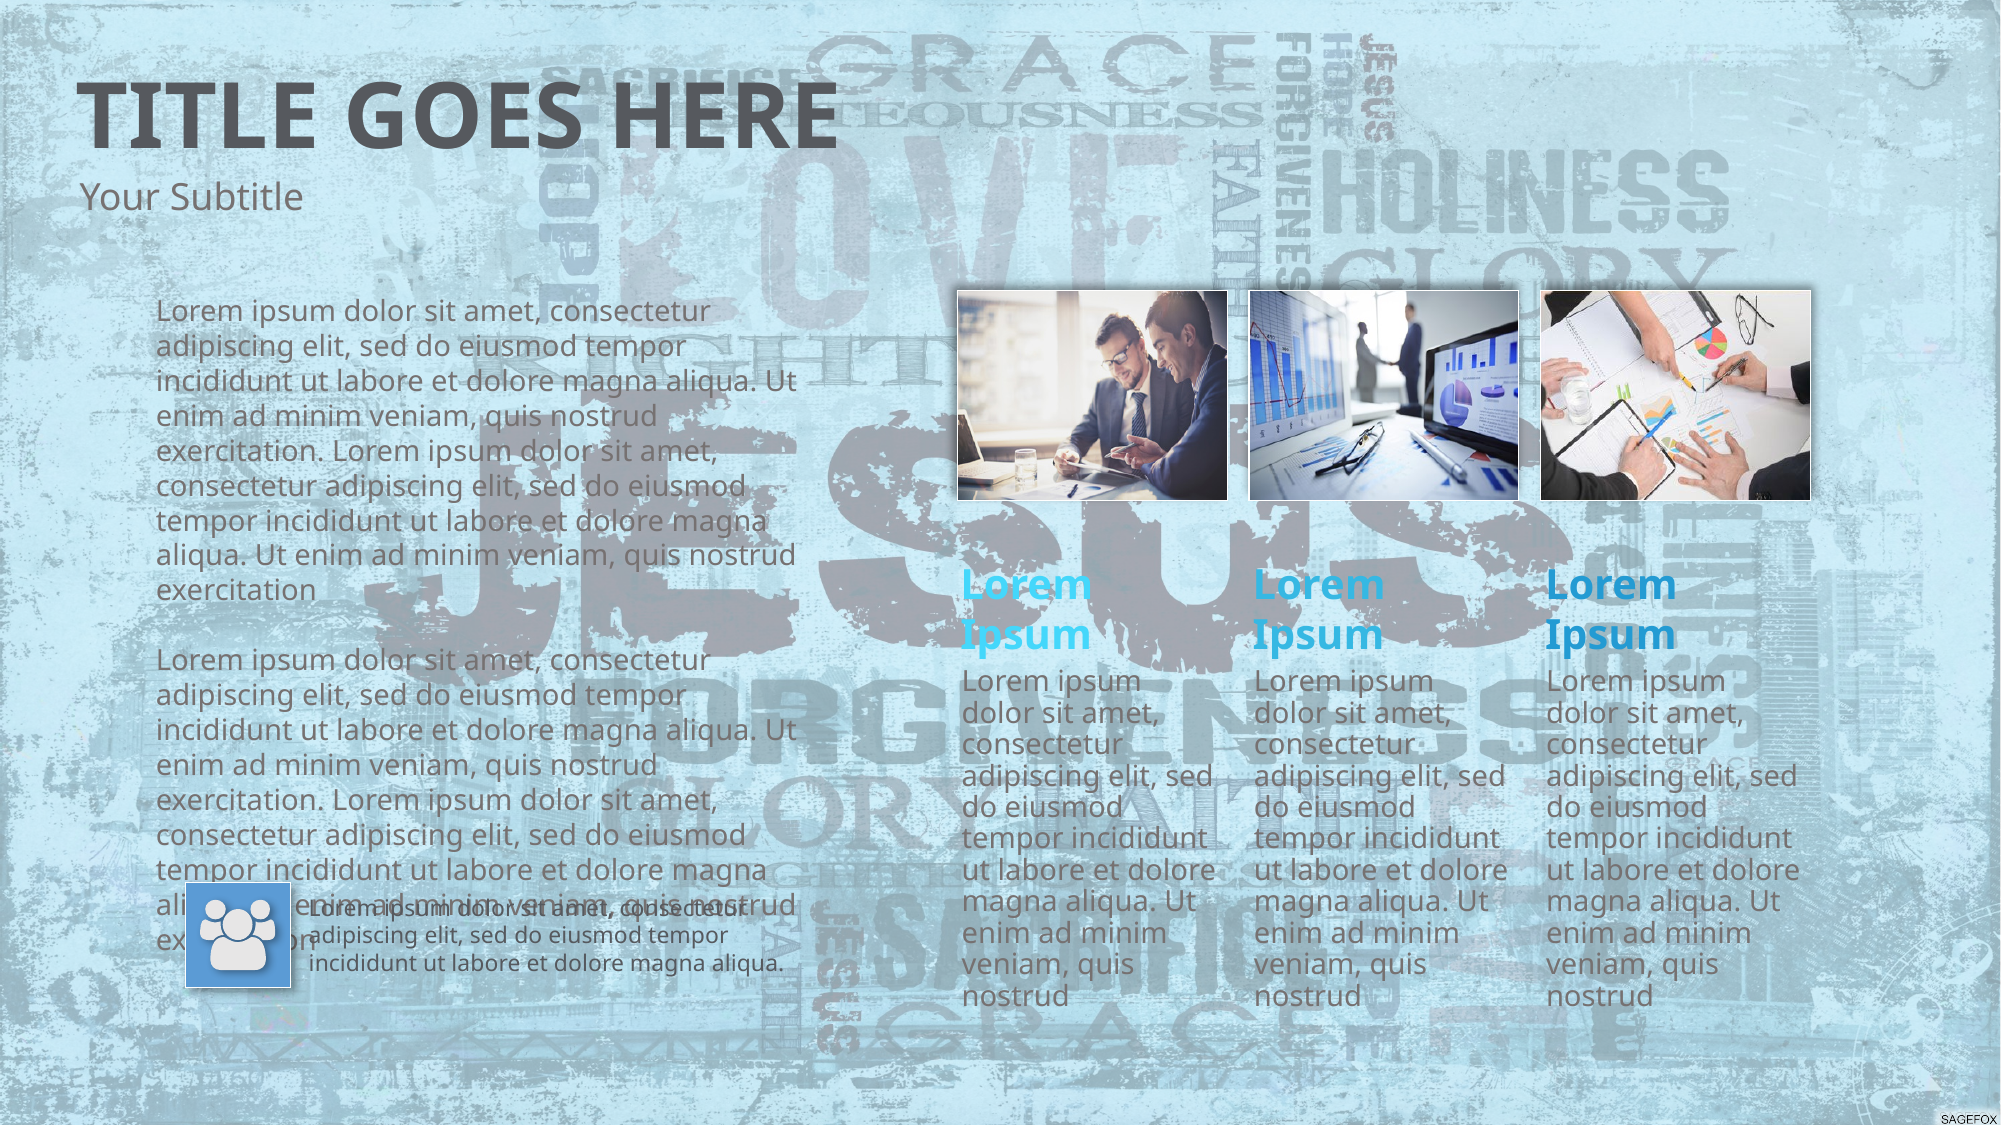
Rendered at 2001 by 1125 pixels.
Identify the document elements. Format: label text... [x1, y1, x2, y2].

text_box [60, 49, 1020, 227]
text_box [185, 882, 291, 988]
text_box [1237, 550, 1515, 1000]
text_box [956, 290, 1228, 502]
picture [1938, 1114, 1999, 1125]
text_box [1248, 290, 1520, 502]
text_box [945, 550, 1223, 1000]
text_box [1530, 550, 1807, 1000]
text_box Lorem ipsum dolor sit amet, consectetur adipiscing elit, sed do eiusmod tempor incididunt ut labore et dolore magna aliqua. Ut enim ad minim veniam, quis nostrud exercitation. Lorem ipsum dolor sit amet, consectetur adipiscing elit, sed do eiusmod tempor incididunt ut labore et dolore magna aliqua. Ut enim ad minim veniam, quis nostrud exercitation Lorem ipsum dolor sit amet, consectetur adipiscing elit, sed do eiusmod tempor incididunt ut labore et dolore magna aliqua. Ut enim ad minim veniam, quis nostrud exercitation. Lorem ipsum dolor sit amet, consectetur adipiscing elit, sed do eiusmod tempor incididunt ut labore et dolore magna aliqua. Ut enim ad minim veniam, quis nostrud exercitation [141, 284, 816, 1044]
text_box [1540, 290, 1812, 502]
text_box Lorem ipsum dolor sit amet, consectetur adipiscing elit, sed do eiusmod tempor incididunt ut labore et dolore magna aliqua. [308, 893, 788, 976]
